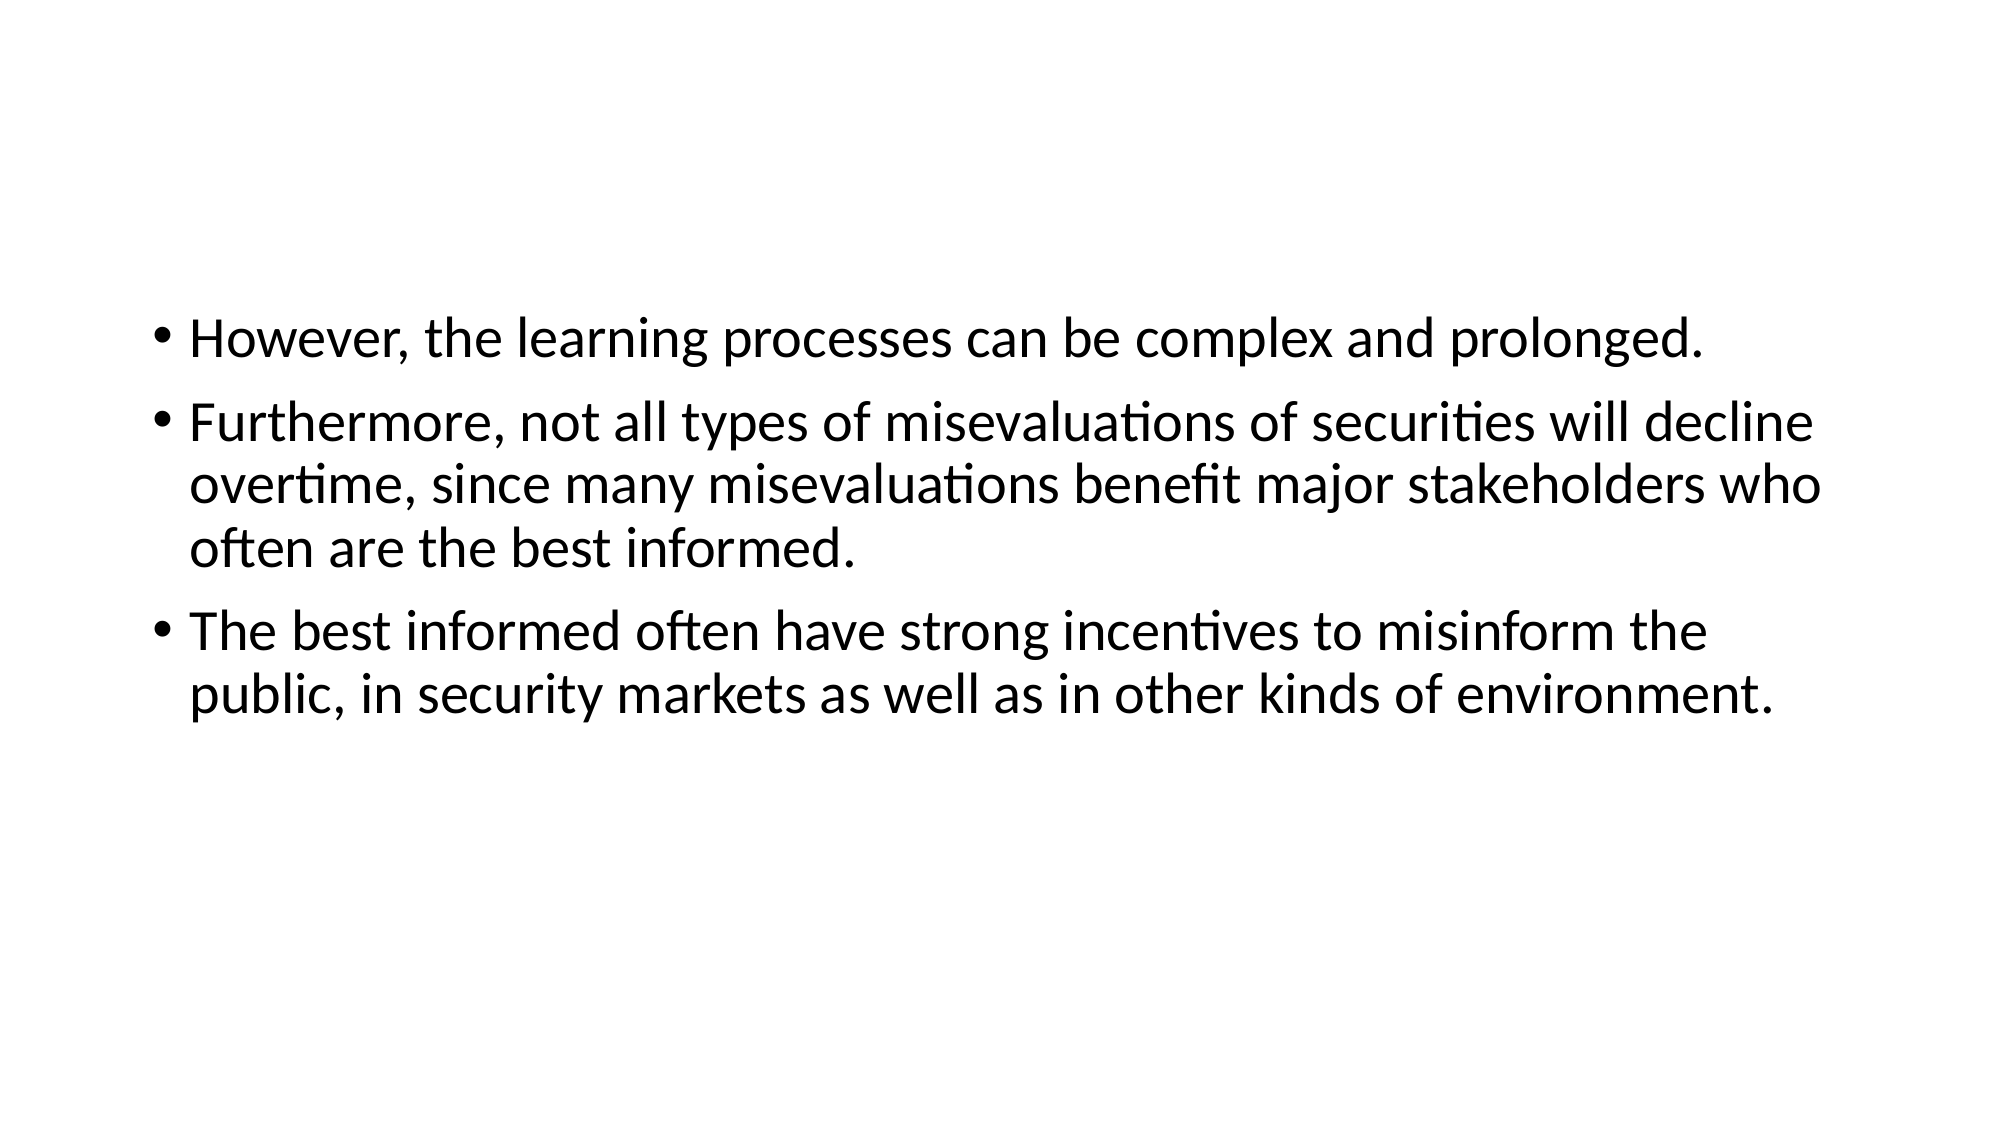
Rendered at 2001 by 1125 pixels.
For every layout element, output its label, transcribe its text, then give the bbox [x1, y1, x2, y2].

list However, the learning processes can be complex and prolonged. Furthermore, not all types of misevaluations of securities will decline overtime, since many misevaluations benefit major stakeholders who often are the best informed. The best informed often have strong incentives to misinform the public, in security markets as well as in other kinds of environment. [137, 299, 1863, 1014]
